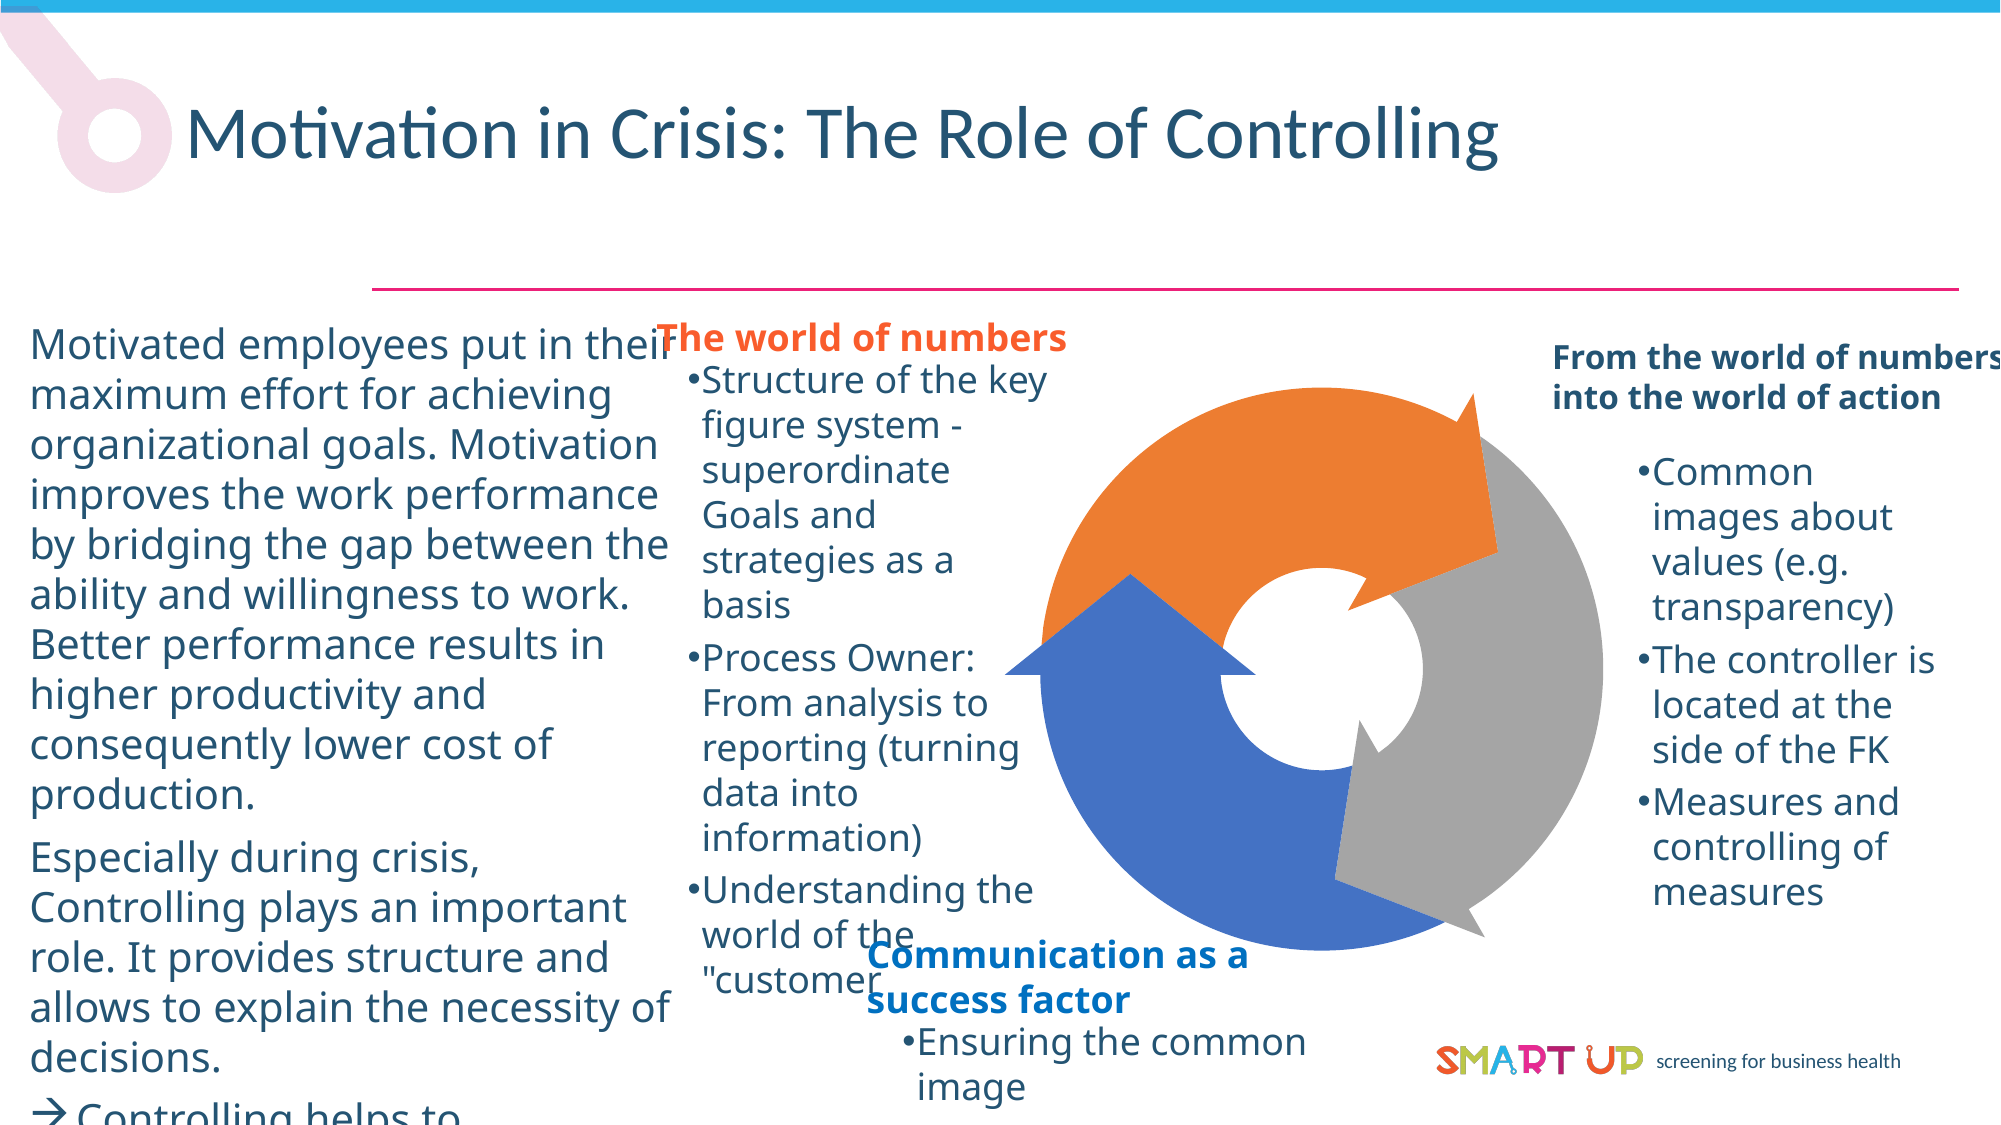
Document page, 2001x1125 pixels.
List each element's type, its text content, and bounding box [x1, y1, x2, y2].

text_box Communication as a success factor [851, 923, 1275, 1029]
text_box The world of numbers [641, 307, 1083, 367]
text_box Common images about values (e.g. transparency) The controller is located at the side of the FK Measures and controlling of measures [1632, 445, 1954, 916]
text_box [1337, 434, 1605, 940]
text_box Ensuring the common image [896, 1014, 1361, 1111]
picture [1436, 1045, 1643, 1078]
text_box [1056, 572, 1448, 952]
text_box From the world of numbers into the world of action [1537, 328, 2000, 424]
picture [0, 6, 224, 218]
text_box Motivated employees put in their maximum effort for achieving organizational goals. Motivation improves the work performance by bridging the gap between the ability and willingness to work. Better performance results in higher productivity and consequently lower cost of production. Especially during crisis, Controlling plays an important role. It provides structure and allows to explain the necessity of decisions. Controlling helps to communicate during crisis and thus to motive [15, 311, 708, 1125]
text_box Structure of the key figure system - superordinate Goals and strategies as a basis Process Owner: From analysis to reporting (turning data into information) Understanding the world of the "customer [681, 353, 1056, 1005]
text_box [1056, 386, 1496, 647]
list Motivation in Crisis: The Role of Controlling [170, 86, 1623, 201]
